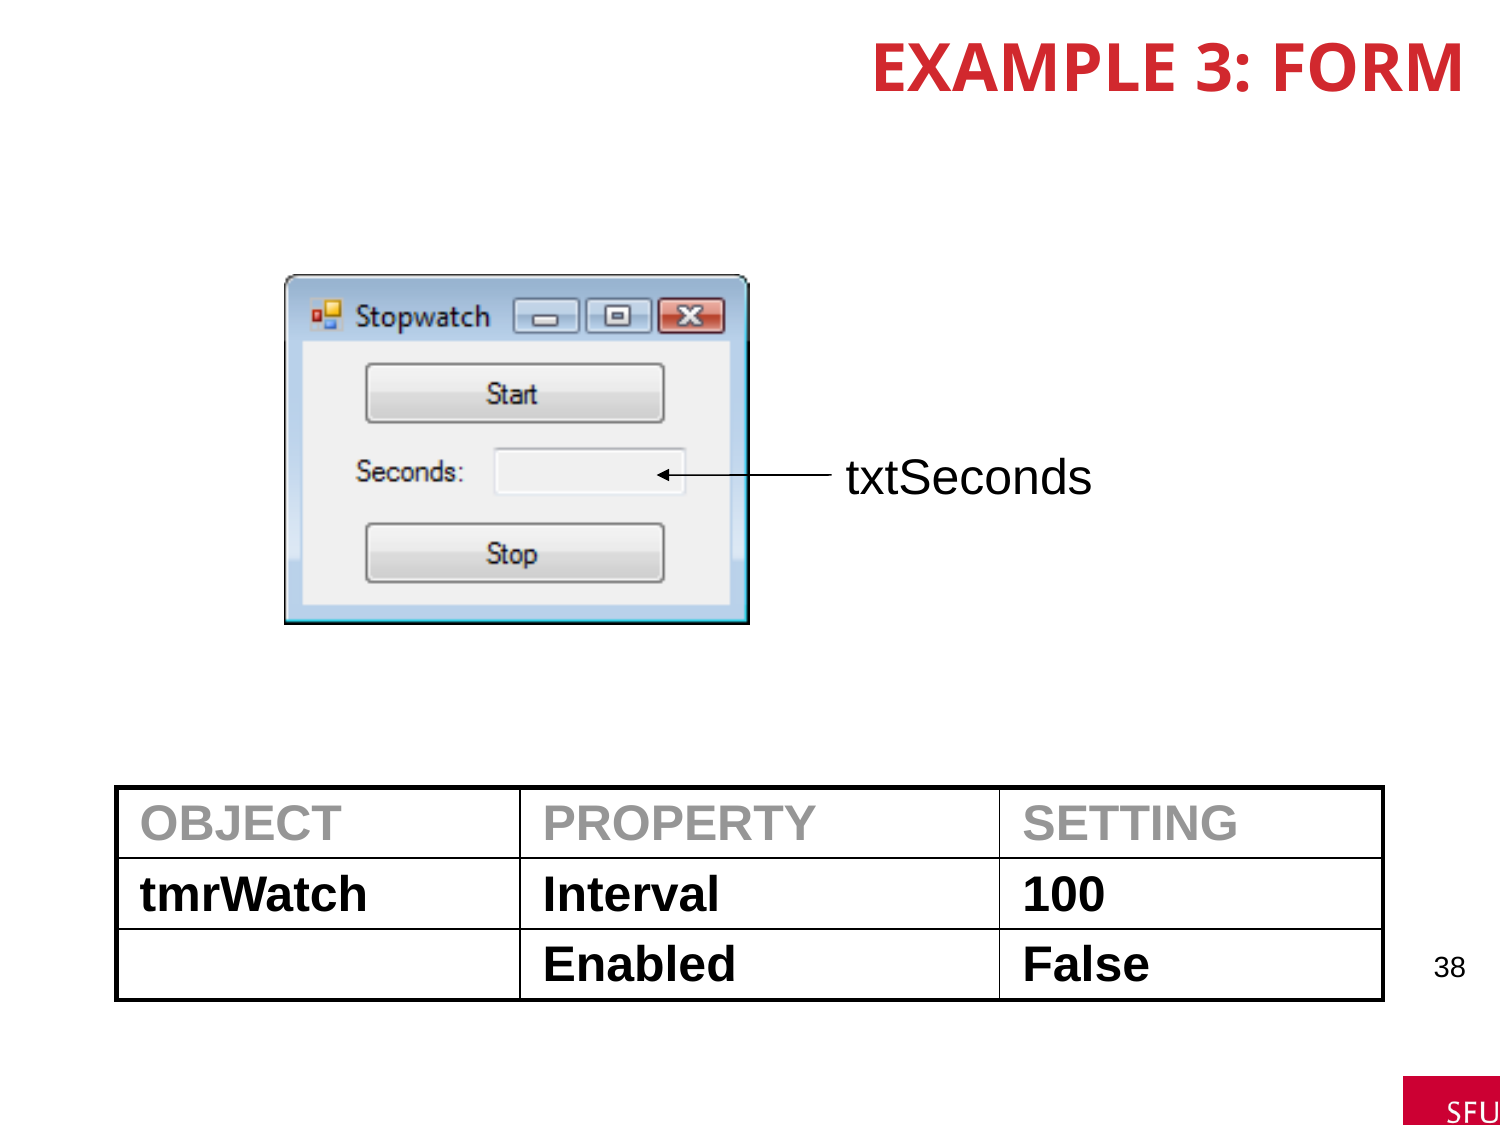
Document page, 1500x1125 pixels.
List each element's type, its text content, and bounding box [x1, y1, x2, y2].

text_box txtSeconds [781, 437, 1157, 513]
slide_number 38 [1400, 940, 1500, 1026]
table_header SETTING [1000, 790, 1381, 857]
table_cell [119, 930, 519, 998]
table_cell Interval [521, 859, 999, 928]
table_header OBJECT [119, 790, 519, 857]
table_cell Enabled [521, 930, 999, 998]
table_cell False [1000, 930, 1381, 998]
picture [1403, 1076, 1500, 1125]
table_cell 100 [1000, 859, 1381, 928]
table_cell tmrWatch [119, 859, 519, 928]
table_header PROPERTY [521, 790, 999, 857]
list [283, 274, 751, 626]
title Example 3: Form [12, 20, 1483, 113]
